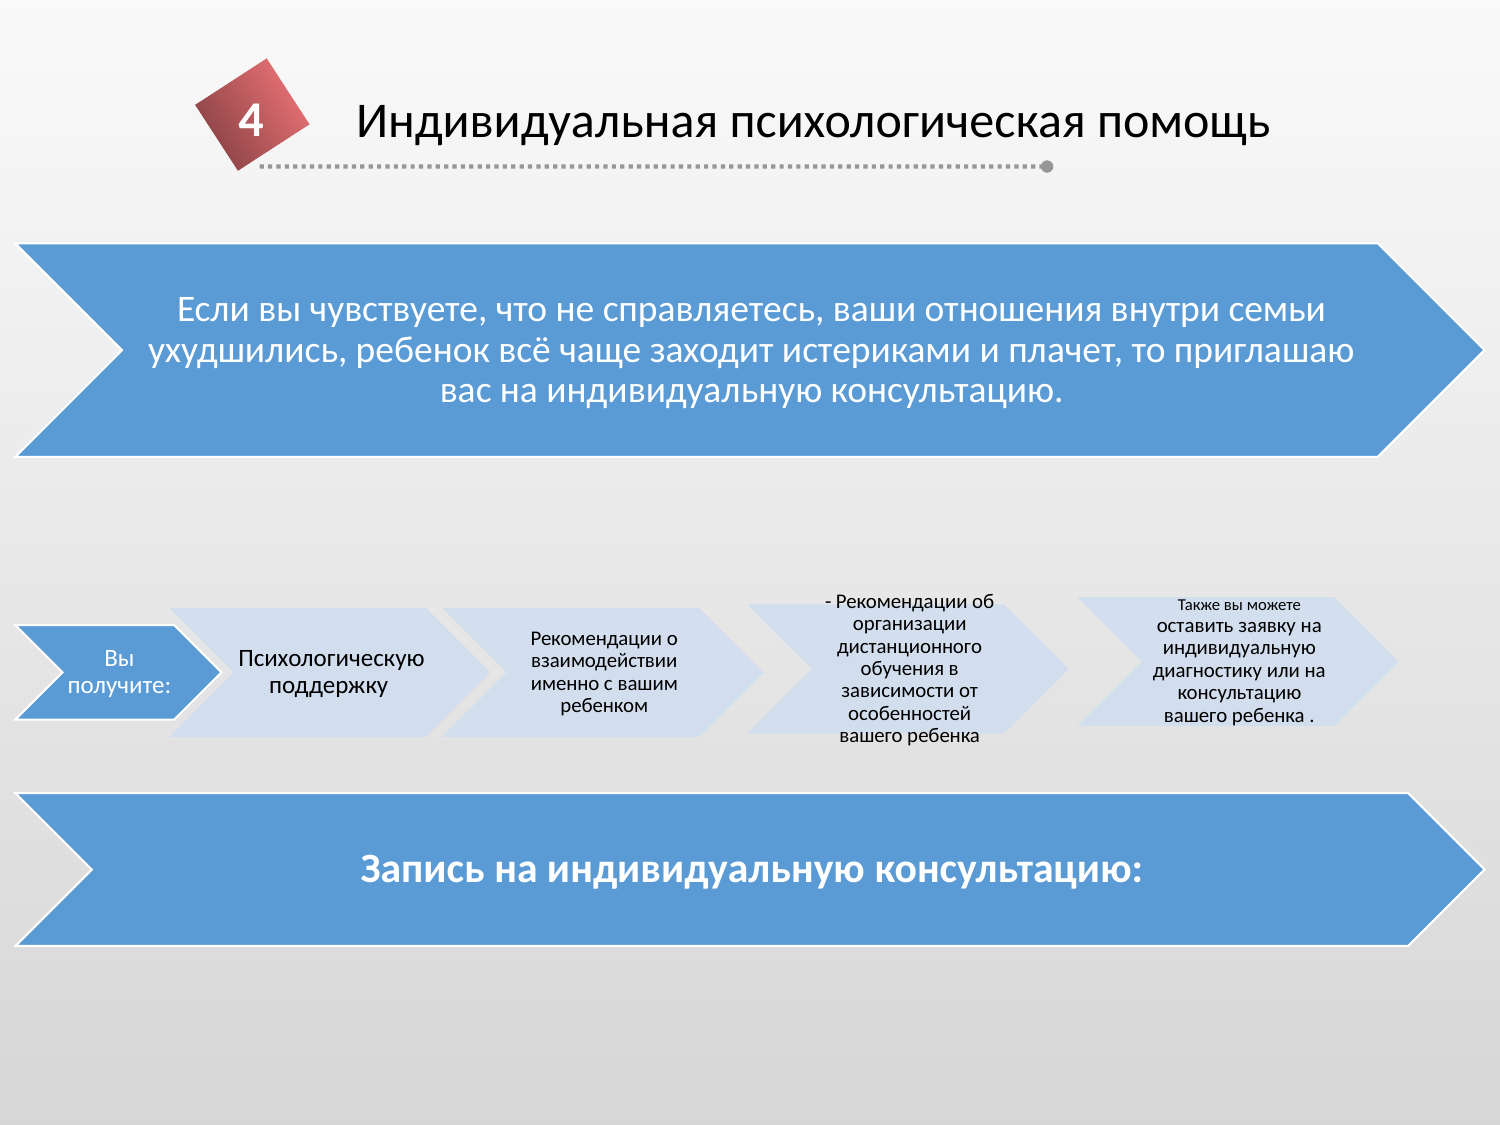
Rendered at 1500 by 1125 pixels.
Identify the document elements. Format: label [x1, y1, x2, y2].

text_box [209, 75, 1291, 167]
text_box [15, 210, 1485, 1074]
text_box [0, 0, 1500, 1125]
